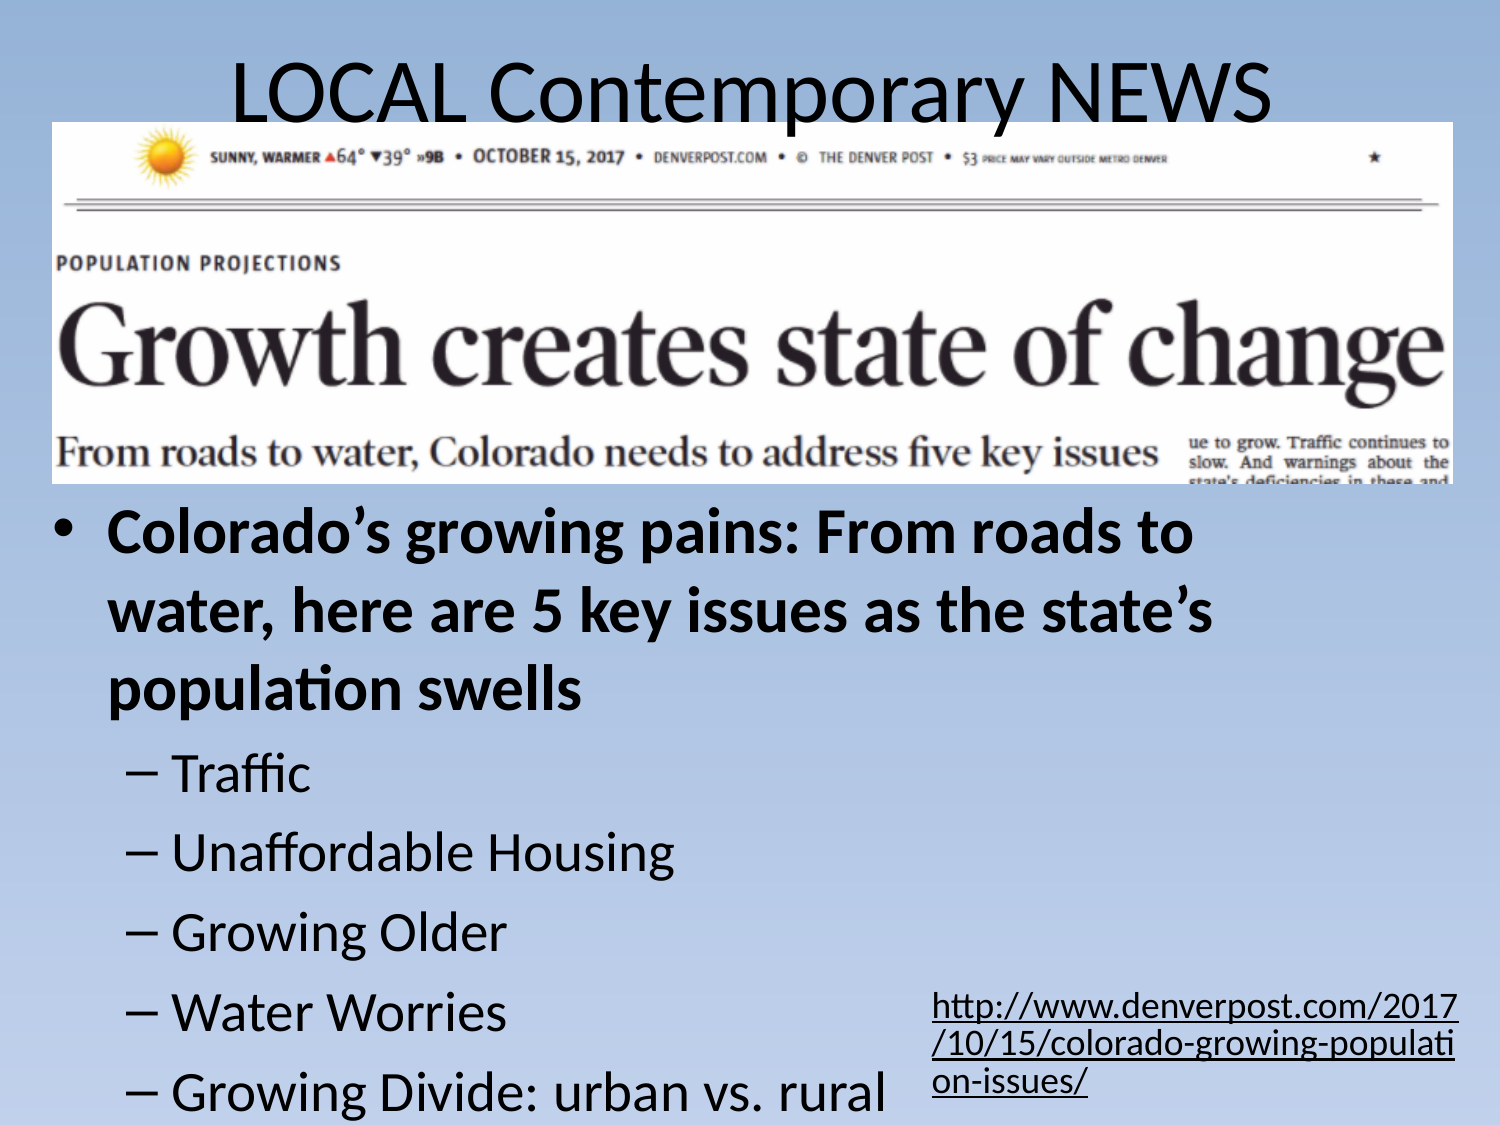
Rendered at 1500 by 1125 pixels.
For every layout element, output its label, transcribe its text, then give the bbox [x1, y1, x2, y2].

text_box http://www.denverpost.com/2017/10/15/colorado-growing-population-issues/ [916, 973, 1477, 1079]
list Colorado’s growing pains: From roads to water, here are 5 key issues as the state’s population swells Traffic Unaffordable Housing Growing Older Water Worries Growing Divide: urban vs. rural [37, 480, 1238, 1125]
title LOCAL Contemporary NEWS [77, 0, 1428, 121]
picture [52, 122, 1454, 484]
